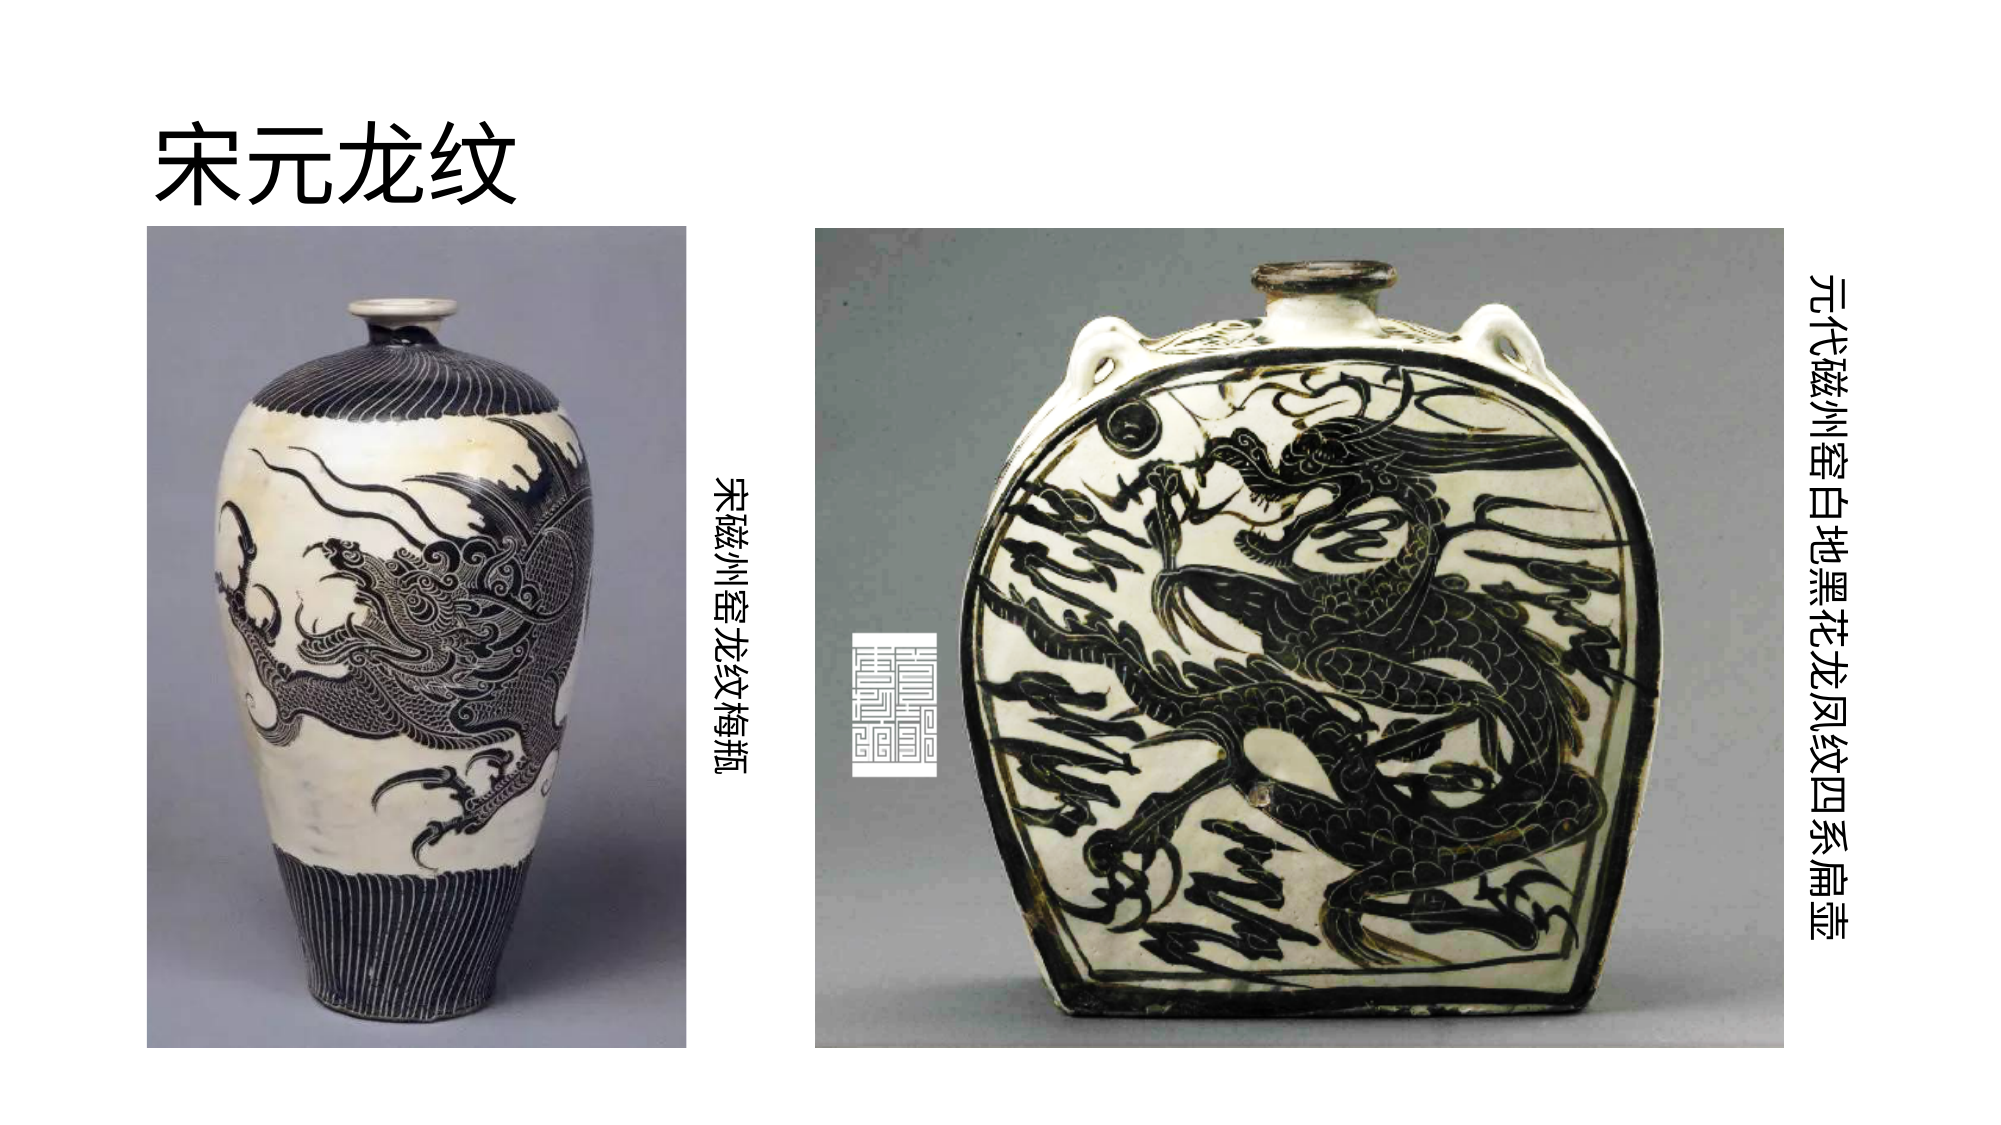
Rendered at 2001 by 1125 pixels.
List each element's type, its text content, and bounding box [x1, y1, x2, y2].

text_box 元代磁州窑白地黑花龙凤纹四系扁壶 [1784, 259, 1863, 996]
picture [815, 228, 1784, 1048]
title 宋元龙纹 [137, 59, 1863, 278]
text_box 宋磁州窑龙纹梅瓶 [687, 461, 763, 797]
picture [146, 226, 687, 1048]
